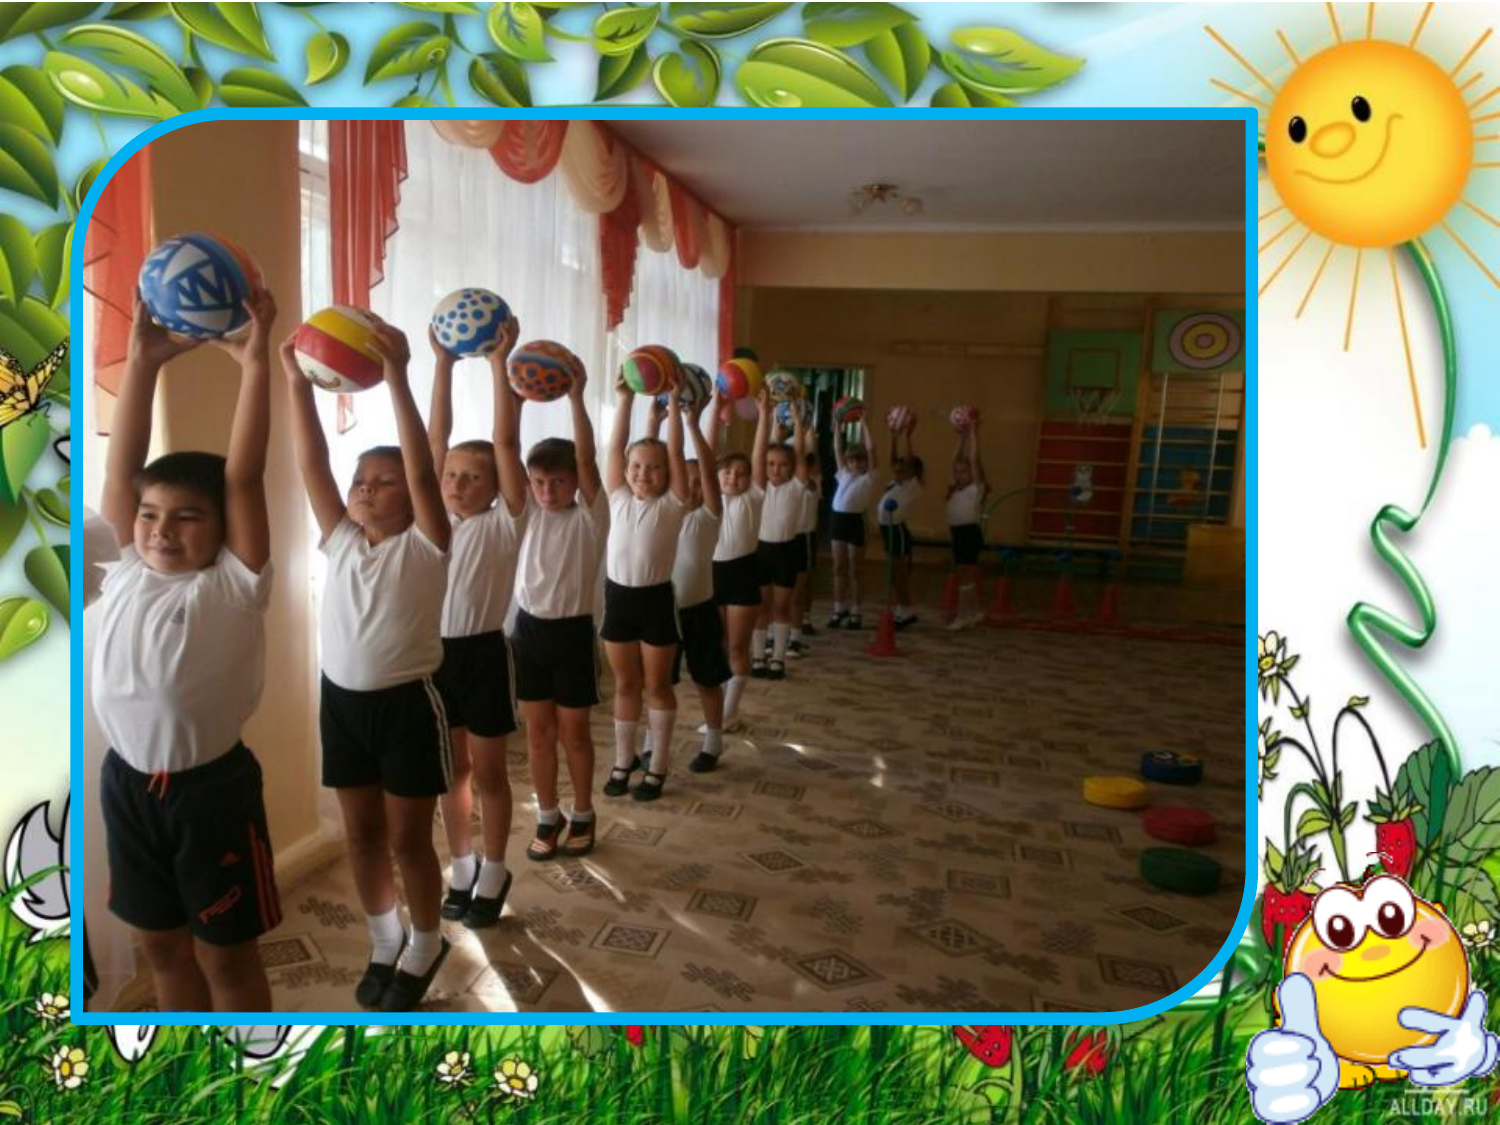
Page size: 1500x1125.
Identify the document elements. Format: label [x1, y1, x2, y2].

list [0, 2, 1500, 1125]
picture [76, 113, 180, 217]
picture [1149, 830, 1500, 1125]
picture [84, 121, 1245, 1012]
